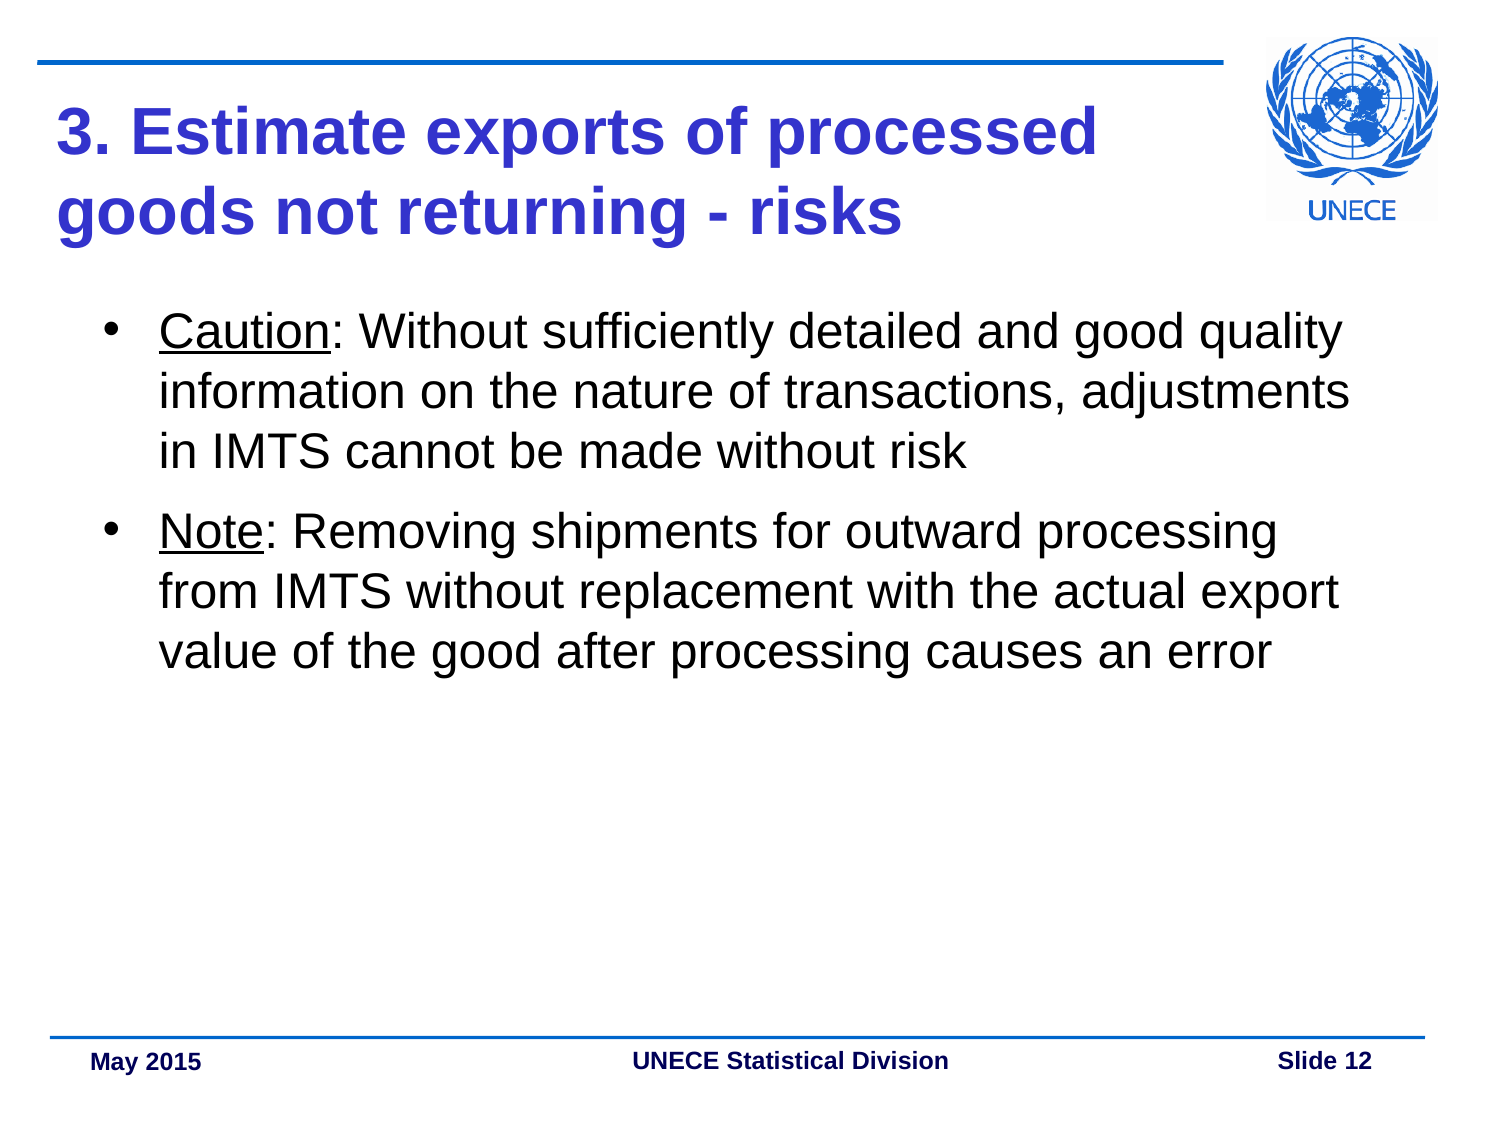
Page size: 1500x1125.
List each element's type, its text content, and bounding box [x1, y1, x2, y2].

title 3. Estimate exports of processed goods not returning - risks [41, 90, 1306, 247]
list Caution: Without sufficiently detailed and good quality information on the nature of transactions, adjustments in IMTS cannot be made without risk Note: Removing shipments for outward processing from IMTS without replacement with the actual export value of the good after processing causes an error [87, 290, 1388, 1024]
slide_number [74, 1037, 388, 1113]
picture [1266, 37, 1438, 221]
